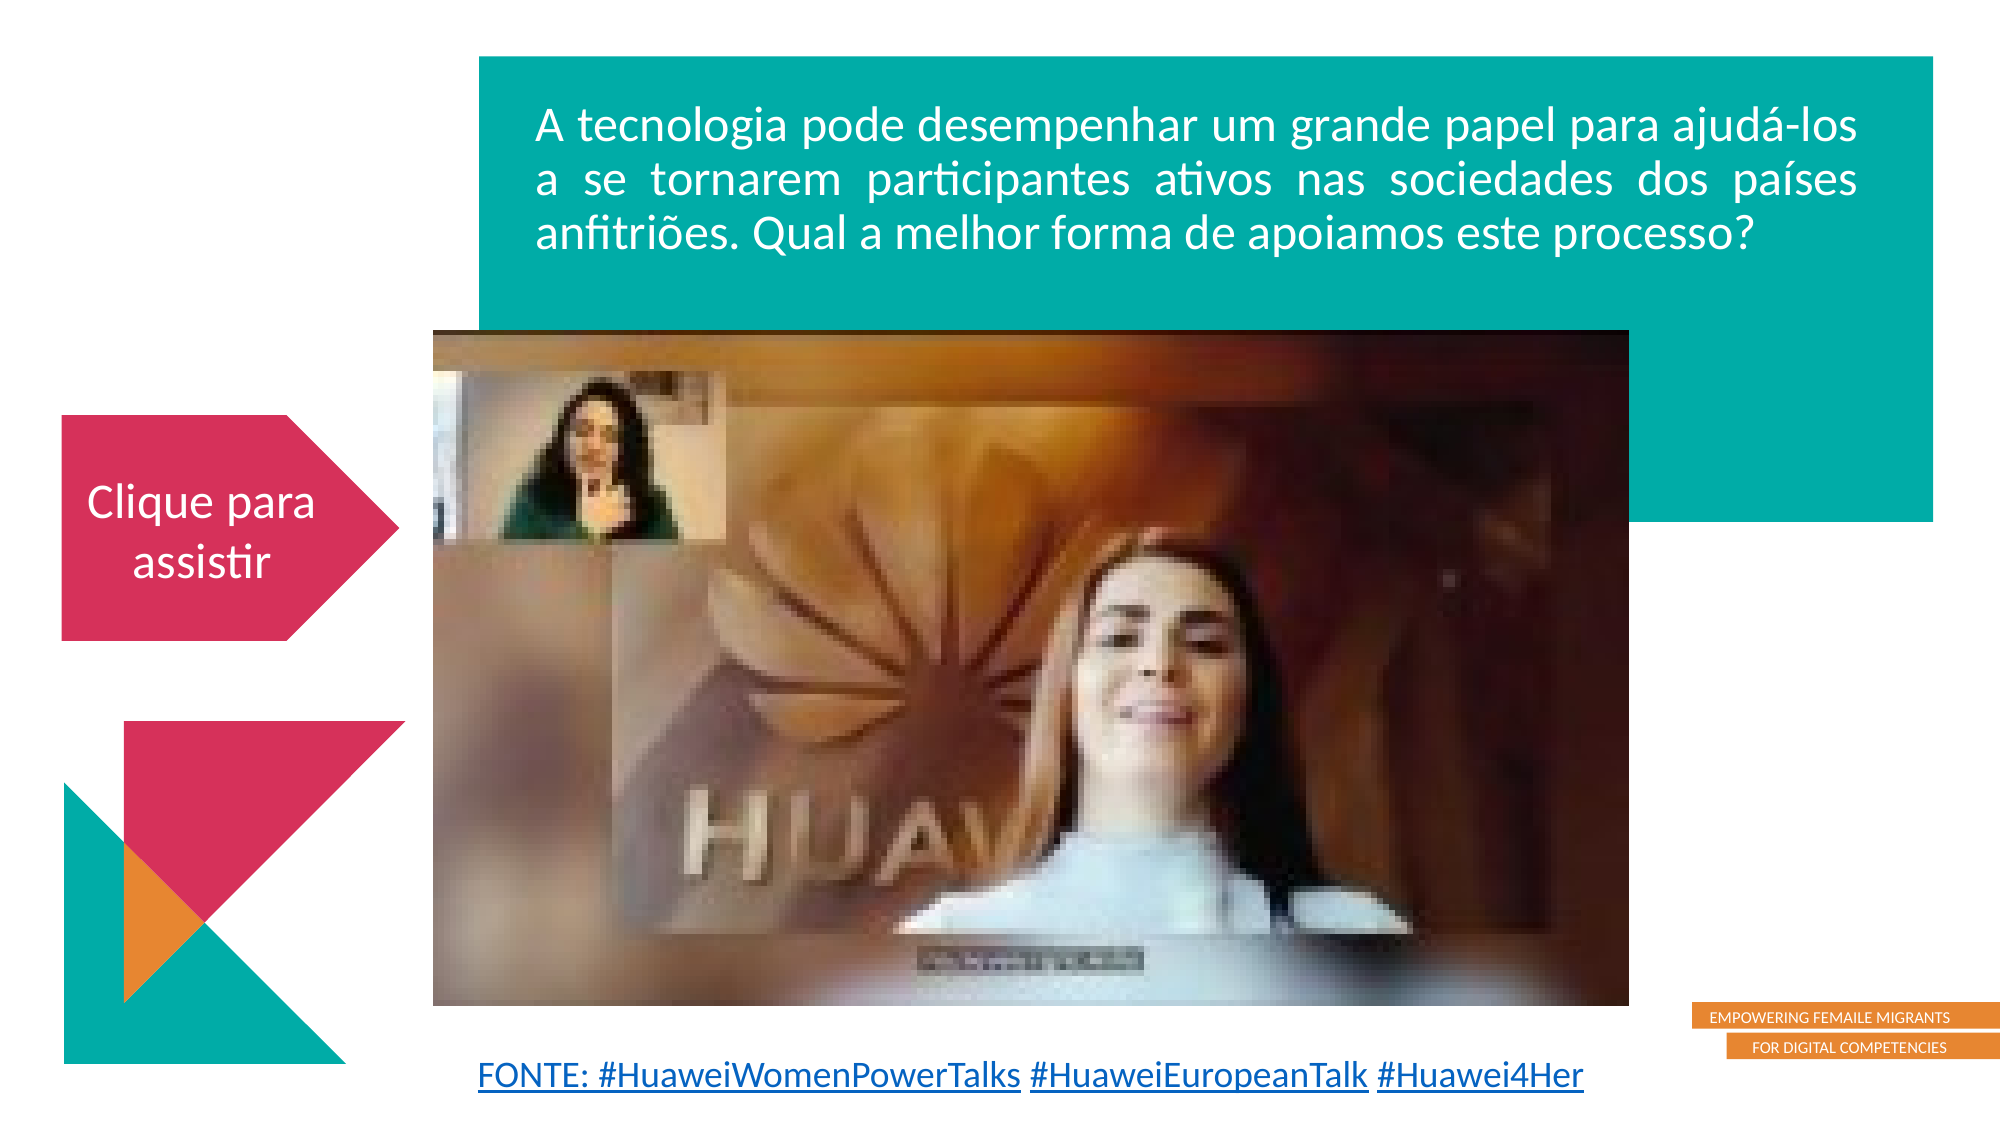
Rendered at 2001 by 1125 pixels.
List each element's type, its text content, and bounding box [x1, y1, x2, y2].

text_box FONTE: #HuaweiWomenPowerTalks #HuaweiEuropeanTalk #Huawei4Her [462, 1042, 1600, 1103]
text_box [432, 329, 1630, 1007]
list A tecnologia pode desempenhar um grande papel para ajudá-los a se tornarem participantes ativos nas sociedades dos países anfitriões. Qual a melhor forma de apoiamos este processo? [520, 90, 1874, 312]
text_box Clique para assistir [61, 415, 400, 641]
